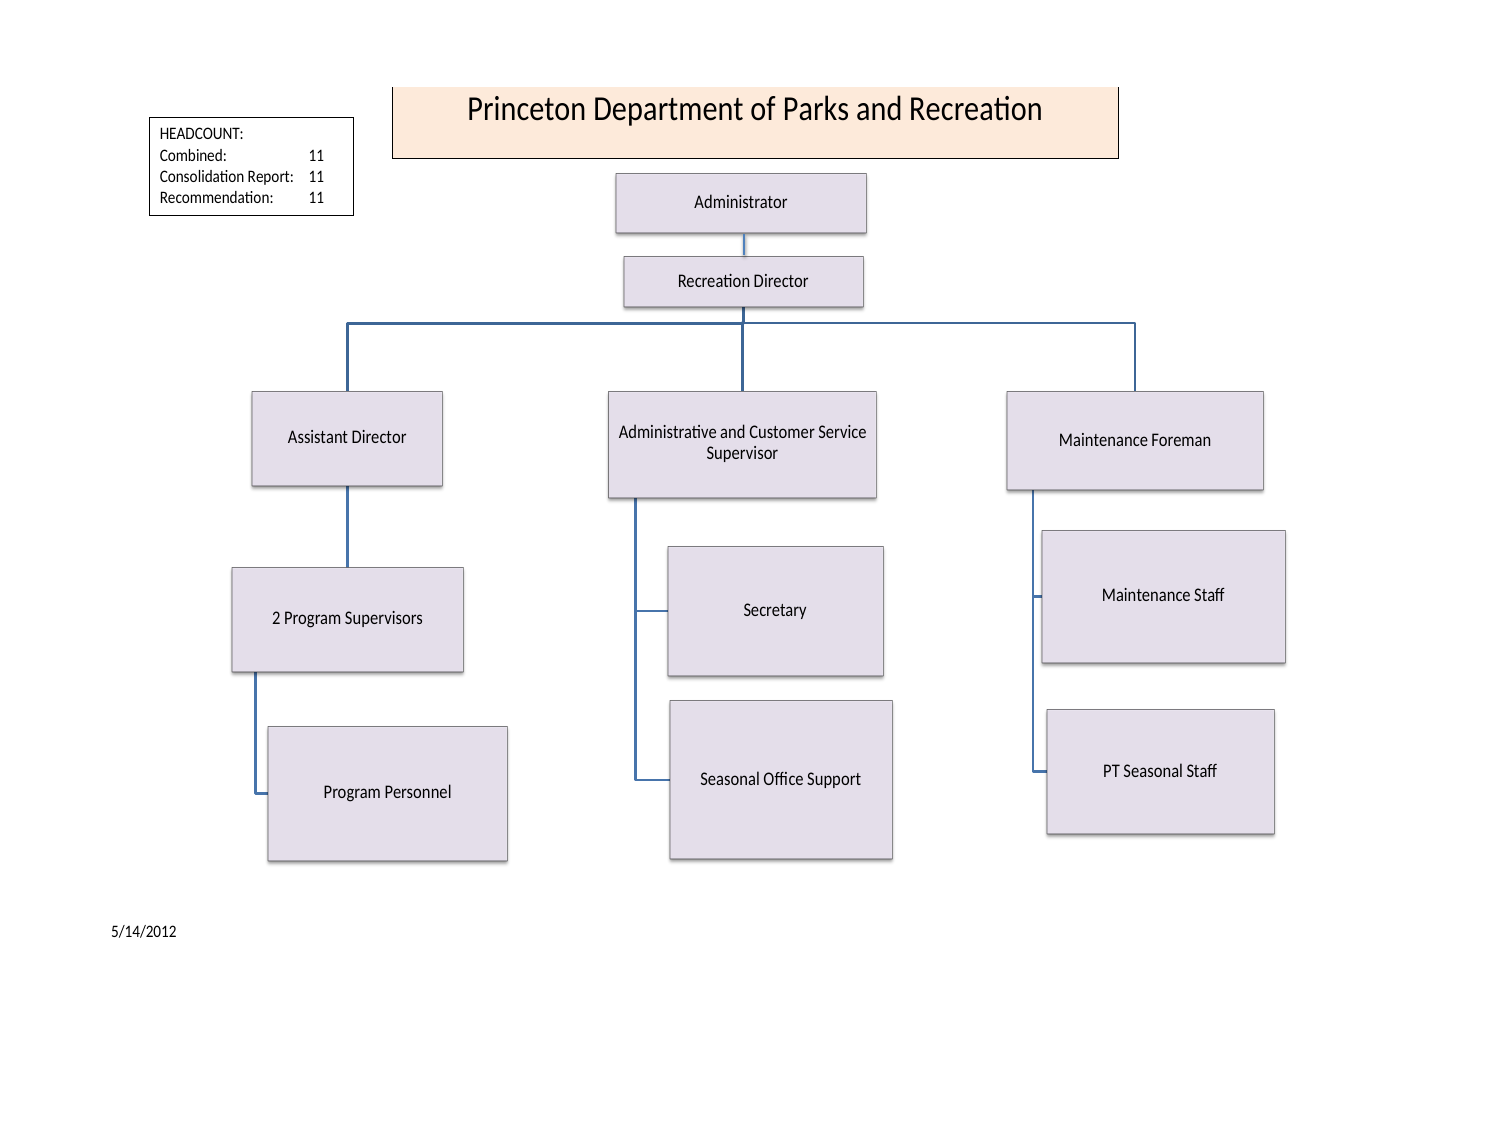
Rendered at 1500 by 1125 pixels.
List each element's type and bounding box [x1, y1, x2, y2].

text_box [110, 87, 1401, 976]
